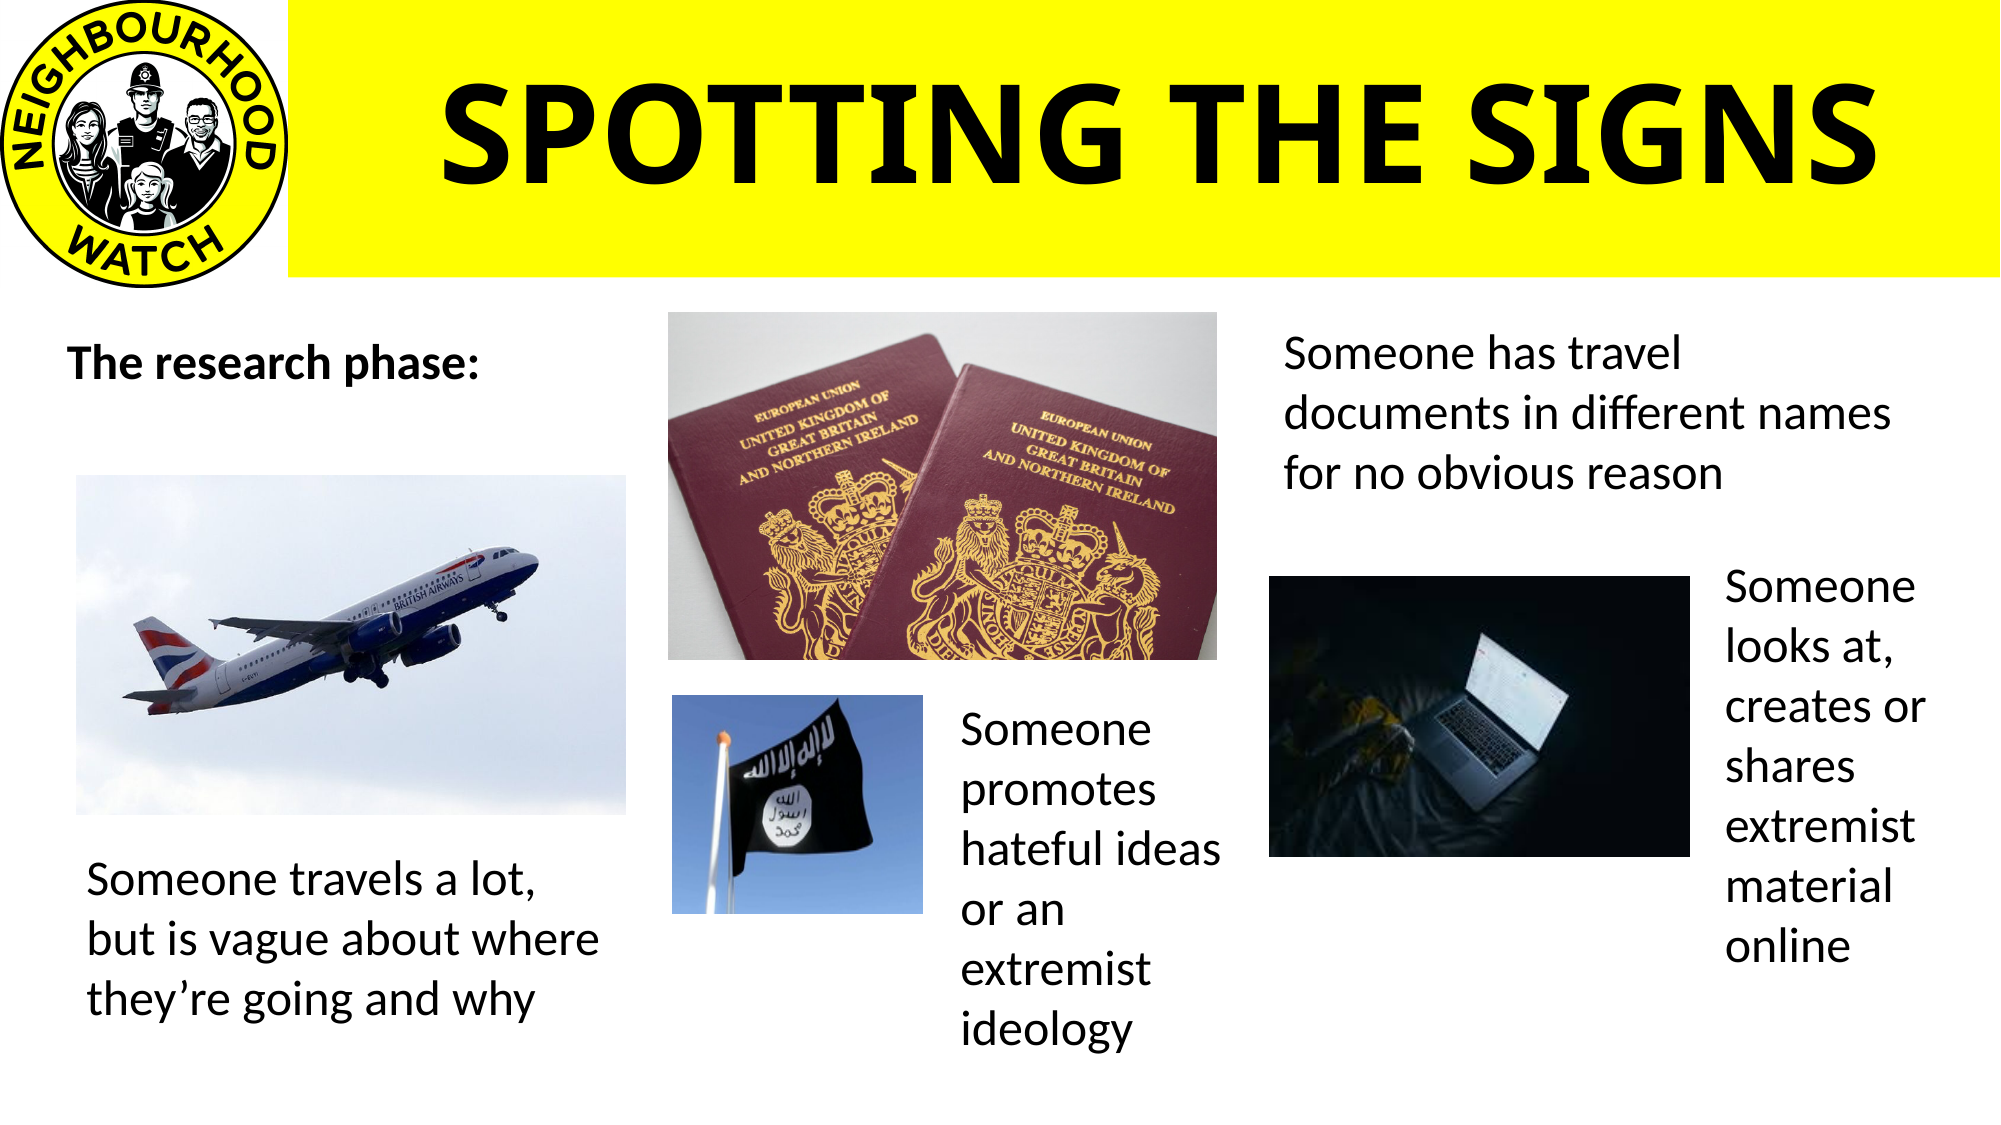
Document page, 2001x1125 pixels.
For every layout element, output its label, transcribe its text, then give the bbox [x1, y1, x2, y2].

title SPOTTING THE SIGNS [288, 0, 2000, 278]
text_box Someone promotes hateful ideas or an extremist ideology [945, 687, 1246, 1063]
picture [668, 312, 1217, 660]
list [0, 0, 288, 288]
picture [672, 695, 923, 914]
picture [1269, 576, 1690, 857]
picture [76, 475, 626, 816]
text_box Someone has travel documents in different names for no obvious reason [1269, 312, 1915, 508]
text_box The research phase: [52, 322, 533, 397]
text_box Someone travels a lot, but is vague about where they’re going and why [71, 837, 621, 1033]
text_box Someone looks at, creates or shares extremist material online [1710, 544, 1990, 980]
